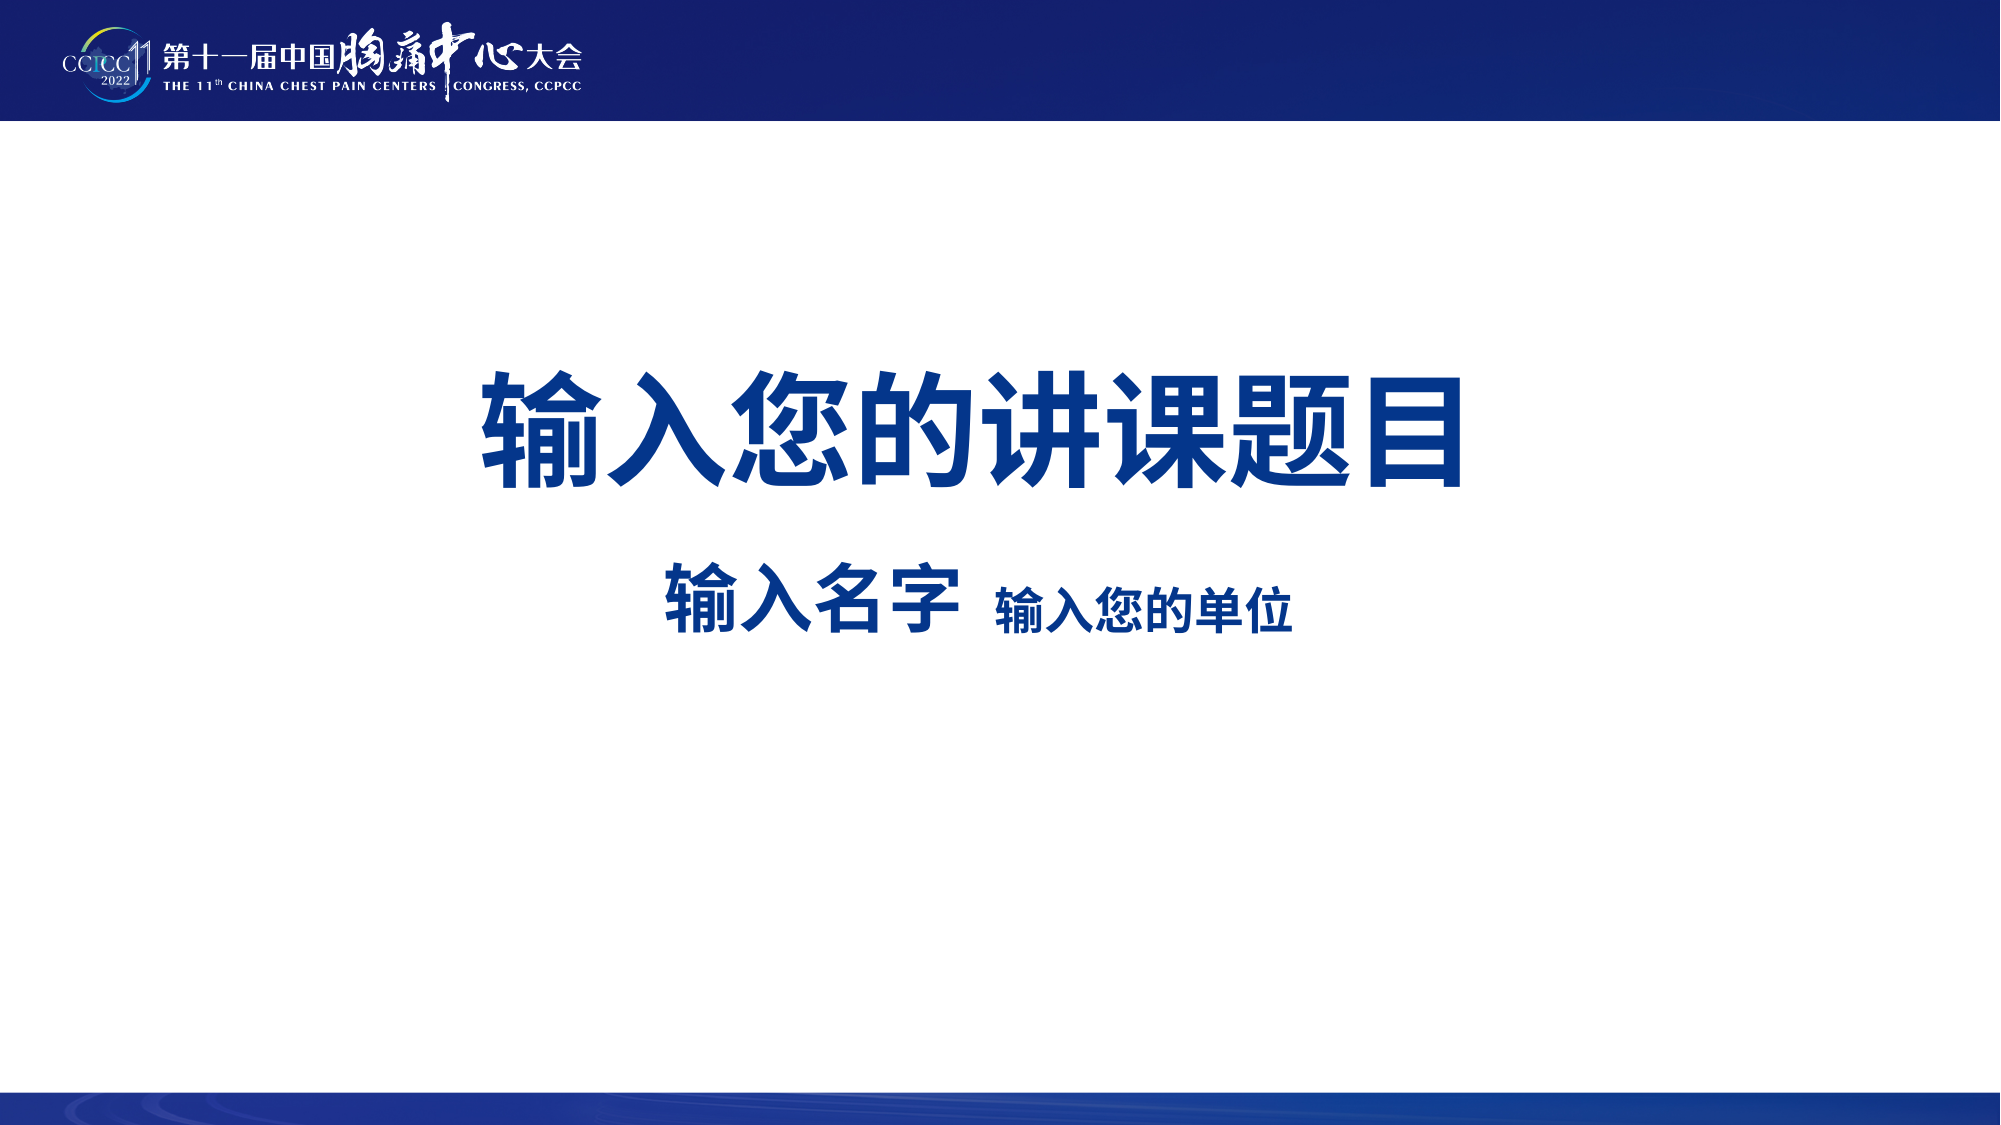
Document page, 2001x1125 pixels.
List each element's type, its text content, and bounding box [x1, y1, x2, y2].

text_box 输入您的单位 [980, 572, 1484, 647]
text_box 输入名字 [613, 543, 1013, 649]
text_box 输入您的讲课题目 [463, 344, 1528, 510]
picture [0, 0, 2000, 1125]
